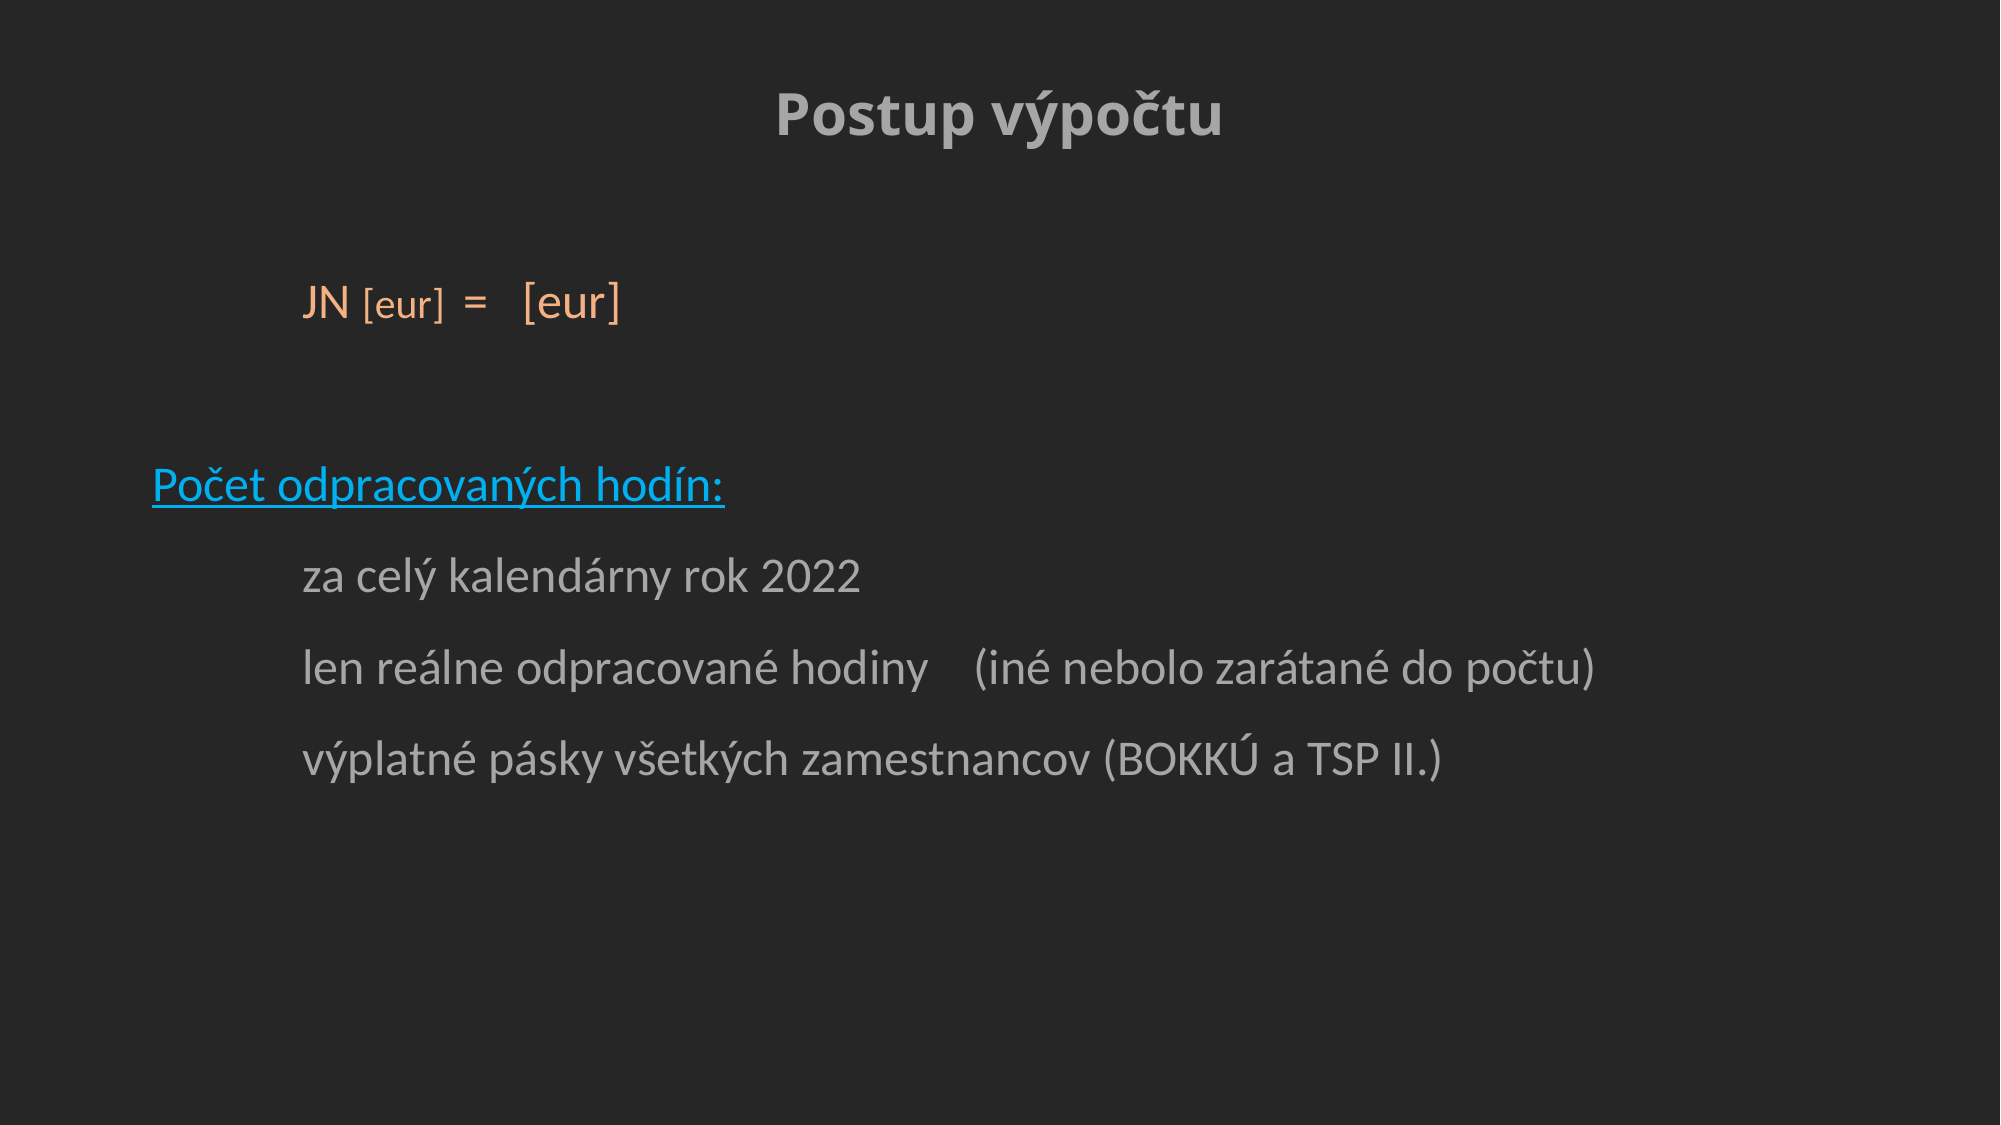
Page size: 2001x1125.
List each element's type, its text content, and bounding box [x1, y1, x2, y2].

title Postup výpočtu [137, 33, 1863, 199]
